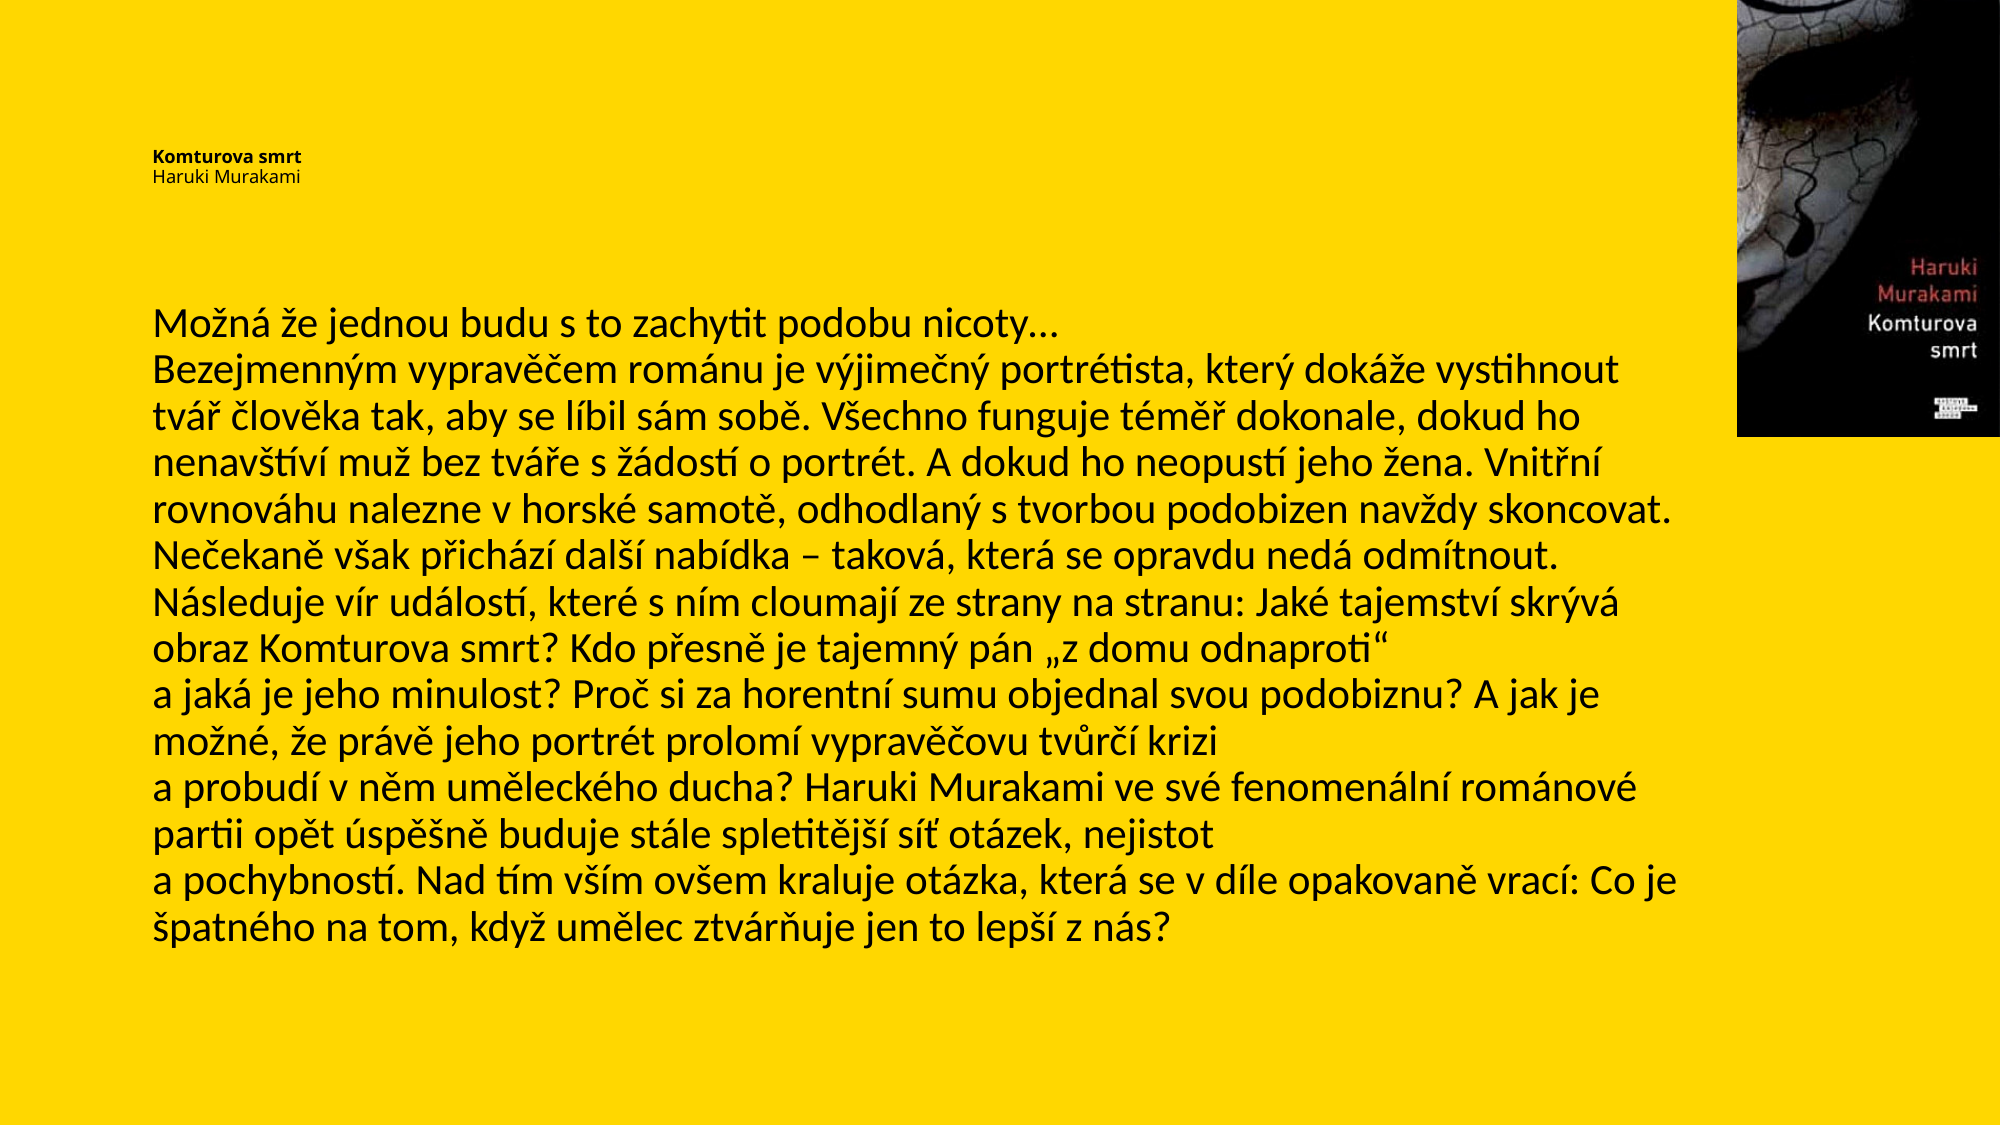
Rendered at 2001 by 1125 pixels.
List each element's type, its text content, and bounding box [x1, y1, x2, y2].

list Možná že jednou budu s to zachytit podobu nicoty… Bezejmenným vypravěčem románu je výjimečný portrétista, který dokáže vystihnout tvář člověka tak, aby se líbil sám sobě. Všechno funguje téměř dokonale, dokud ho nenavštíví muž bez tváře s žádostí o portrét. A dokud ho neopustí jeho žena. Vnitřní rovnováhu nalezne v horské samotě, odhodlaný s tvorbou podobizen navždy skoncovat. Nečekaně však přichází další nabídka – taková, která se opravdu nedá odmítnout. Následuje vír událostí, které s ním cloumají ze strany na stranu: Jaké tajemství skrývá obraz Komturova smrt? Kdo přesně je tajemný pán „z domu odnaproti“ a jaká je jeho minulost? Proč si za horentní sumu objednal svou podobiznu? A jak je možné, že právě jeho portrét prolomí vypravěčovu tvůrčí krizi a probudí v něm uměleckého ducha? Haruki Murakami ve své fenomenální románové partii opět úspěšně buduje stále spletitější síť otázek, nejistot a pochybností. Nad tím vším ovšem kraluje otázka, která se v díle opakovaně vrací: Co je špatného na tom, když umělec ztvárňuje jen to lepší z nás? [137, 226, 1698, 1014]
title Komturova smrt Haruki Murakami [137, 59, 1737, 278]
picture [1737, 0, 2000, 437]
